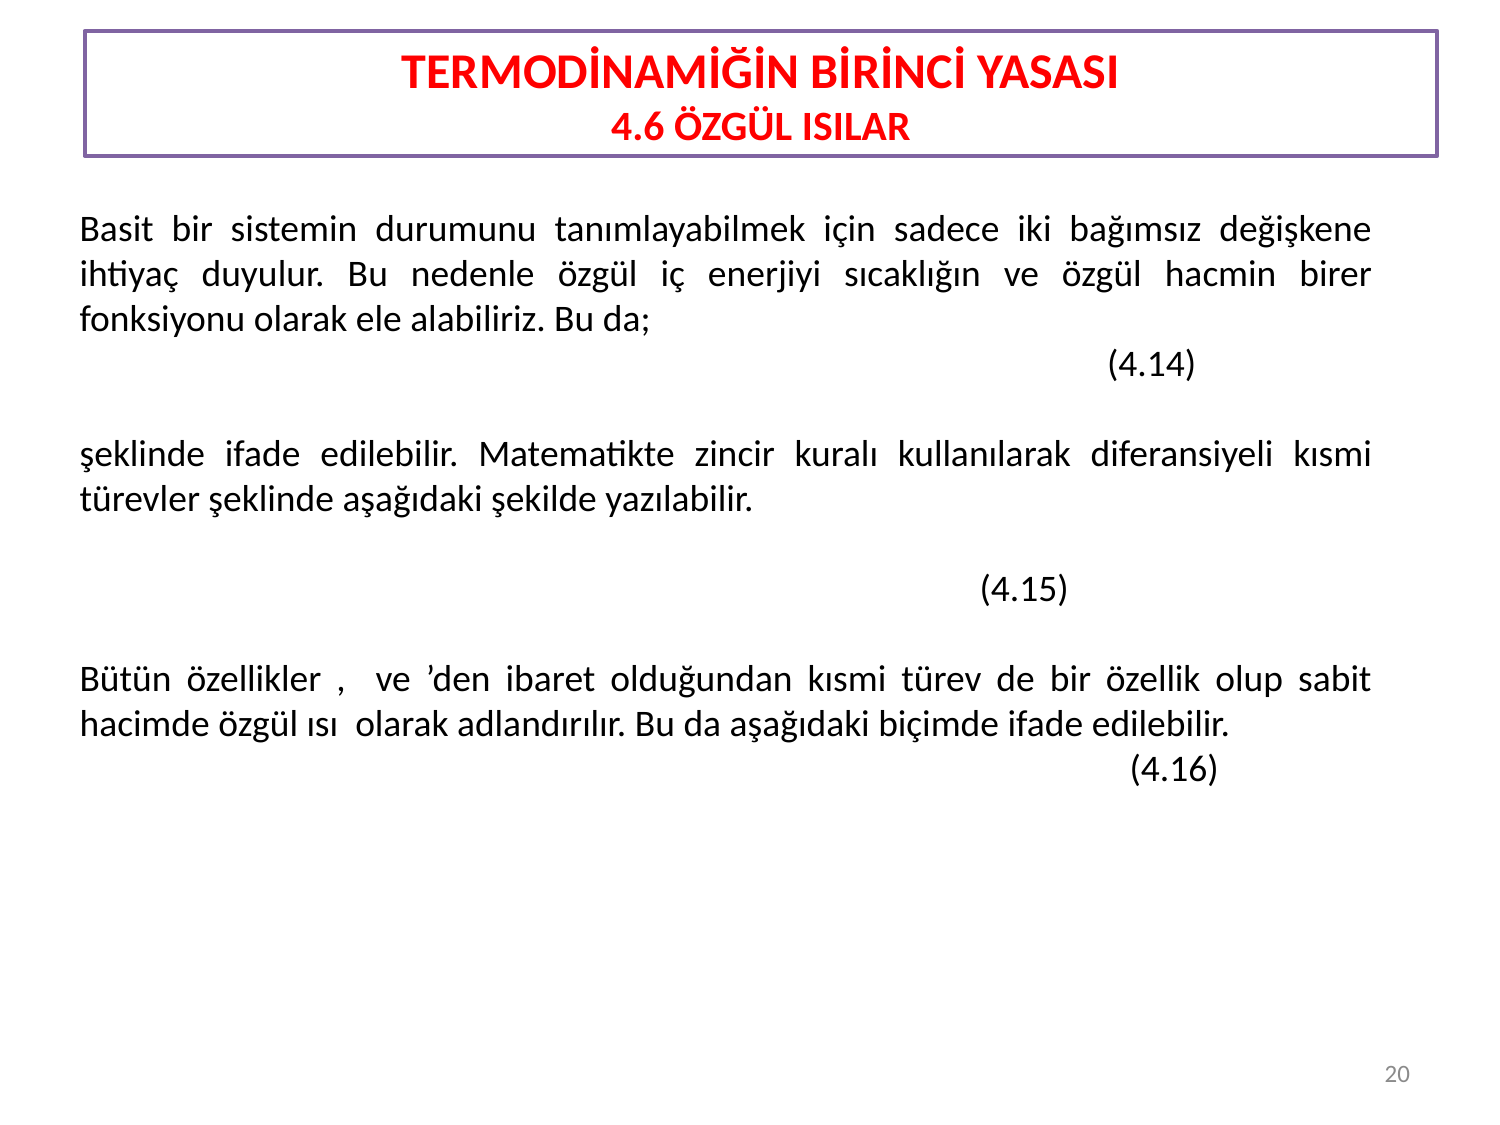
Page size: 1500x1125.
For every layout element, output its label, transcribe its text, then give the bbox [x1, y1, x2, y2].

text_box TERMODİNAMİĞİN BİRİNCİ YASASI 4.6 ÖZGÜL ISILAR [83, 29, 1439, 158]
slide_number 20 [1074, 1042, 1425, 1103]
